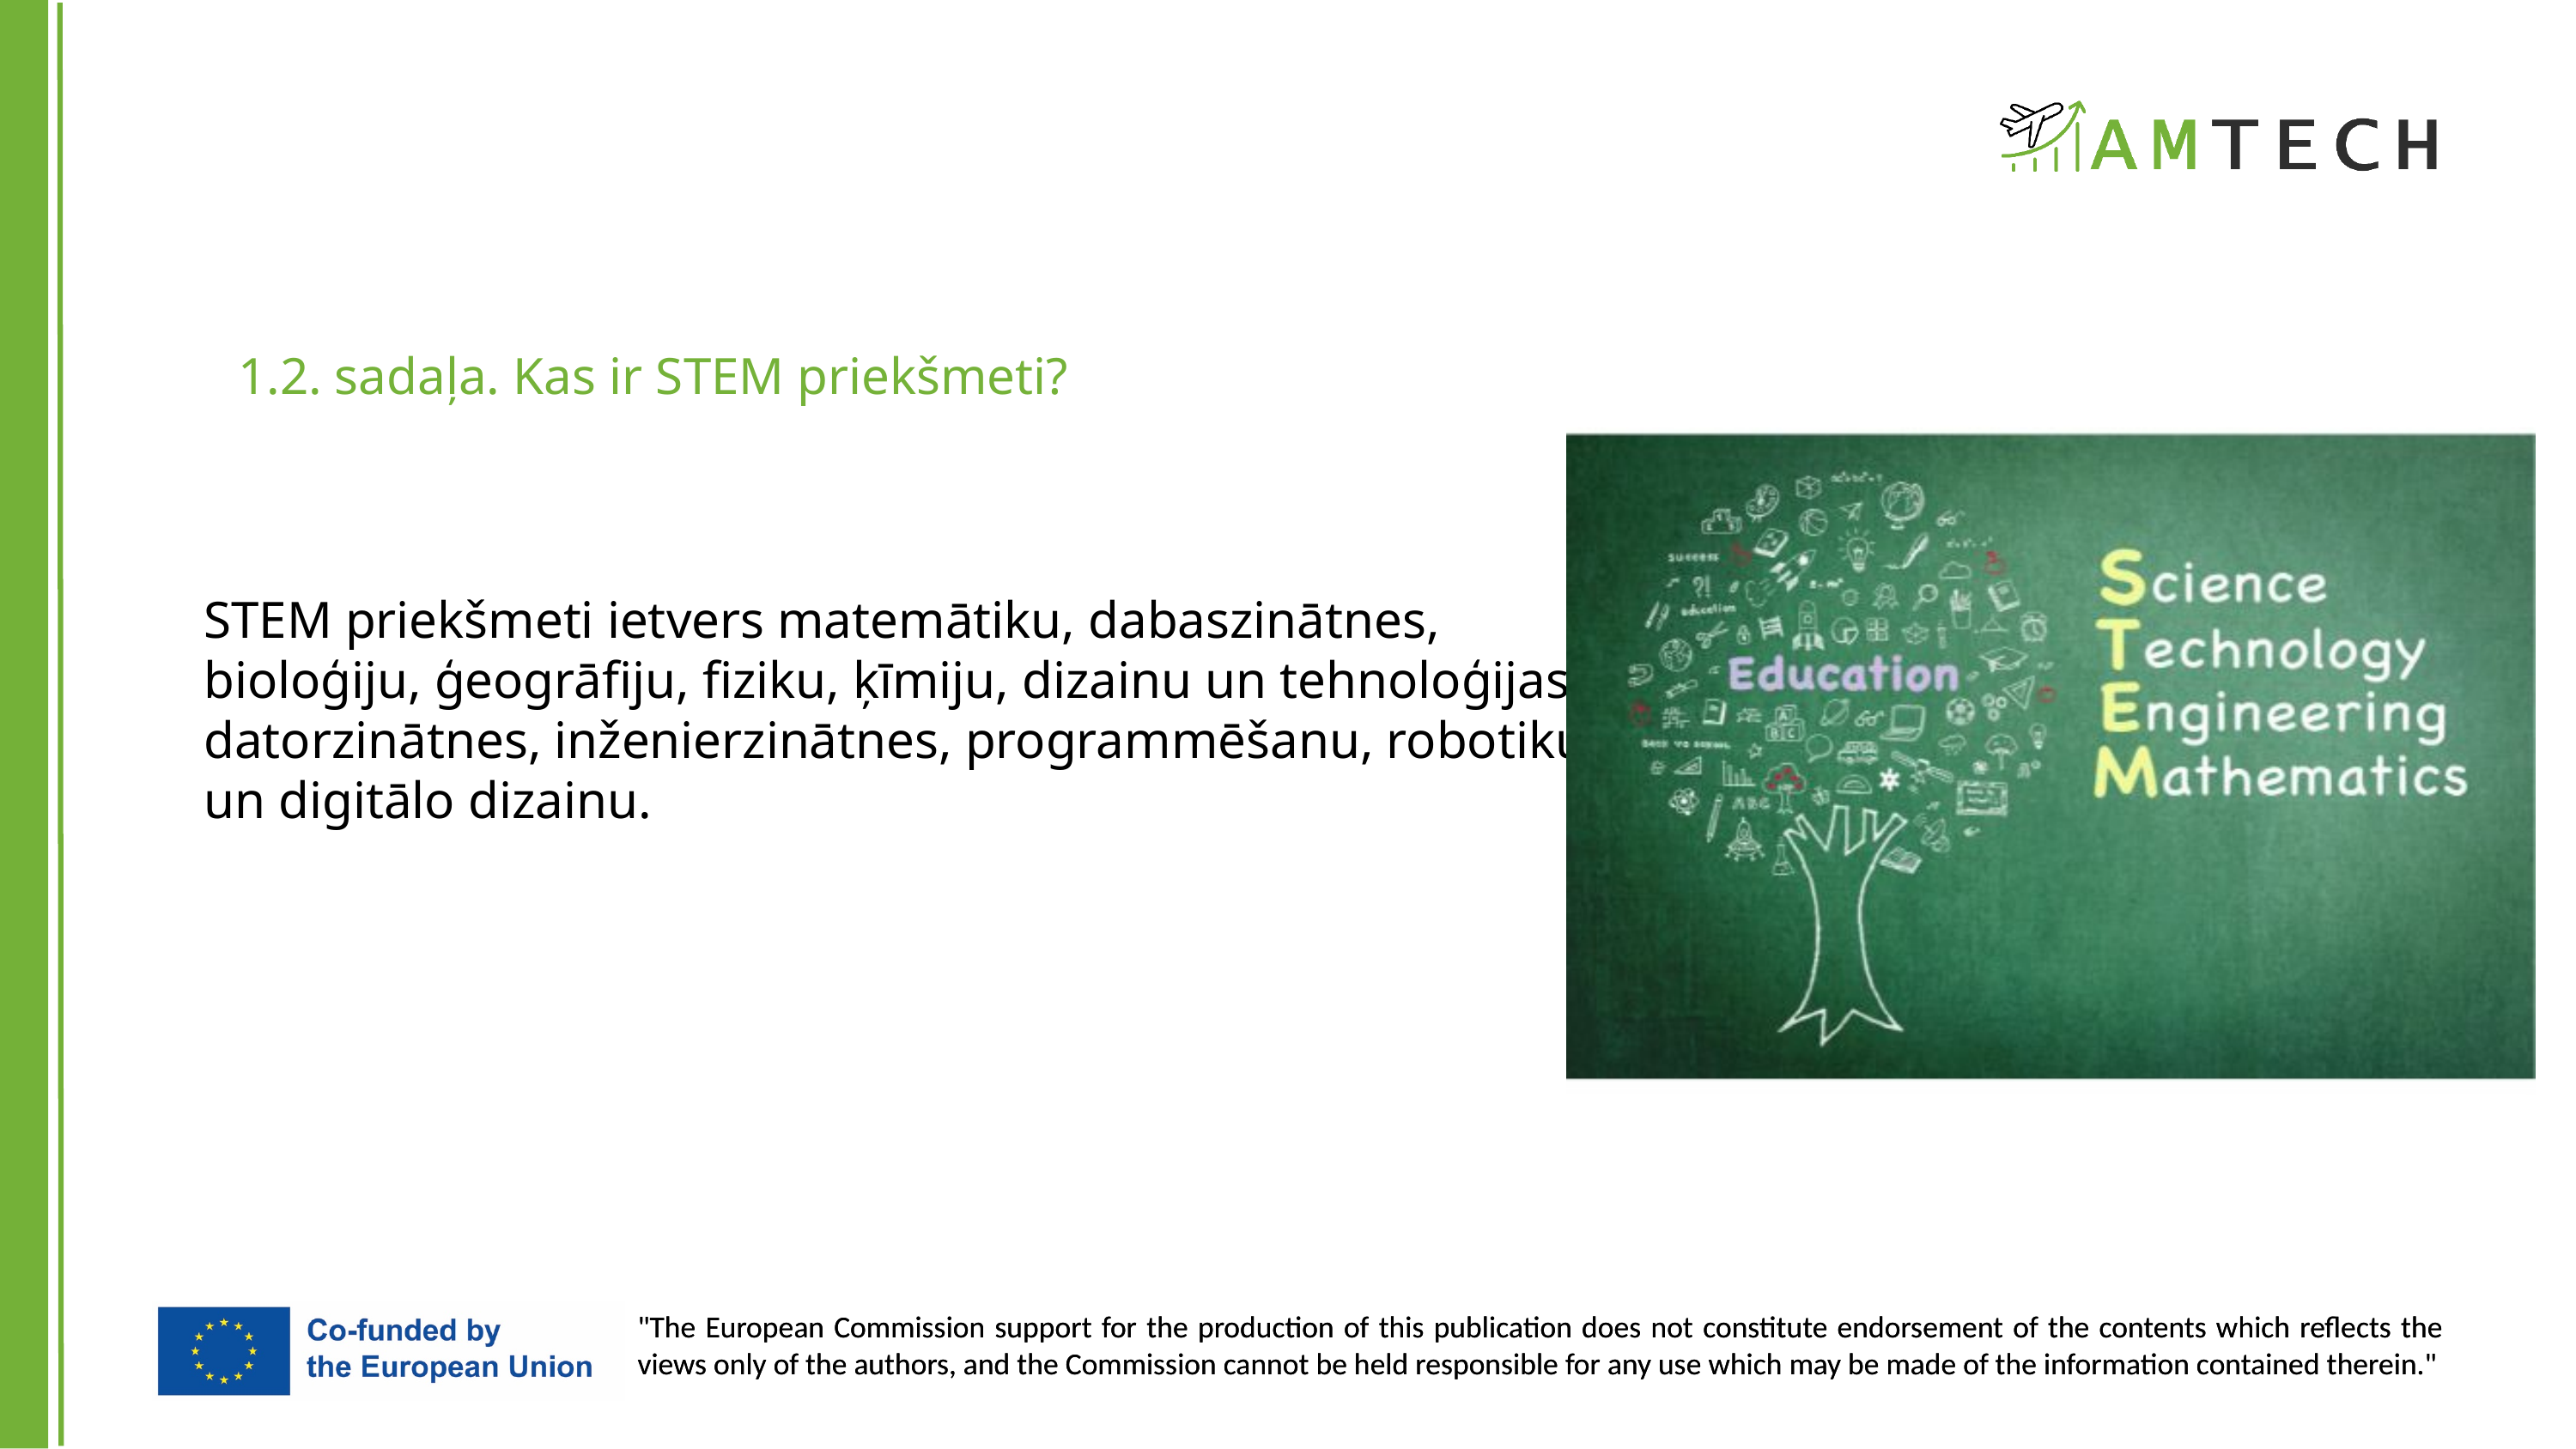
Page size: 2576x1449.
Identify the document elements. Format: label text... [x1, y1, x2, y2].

picture [152, 1301, 625, 1401]
text_box STEM priekšmeti ietvers matemātiku, dabaszinātnes, bioloģiju, ģeogrāfiju, fiziku, ķīmiju, dizainu un tehnoloģijas, datorzinātnes, inženierzinātnes, programmēšanu, robotiku un digitālo dizainu. [191, 581, 1562, 835]
picture [1993, 91, 2458, 179]
text_box 1.2. sadaļa. Kas ir STEM priekšmeti? [225, 337, 1562, 411]
picture [1566, 273, 2536, 1242]
